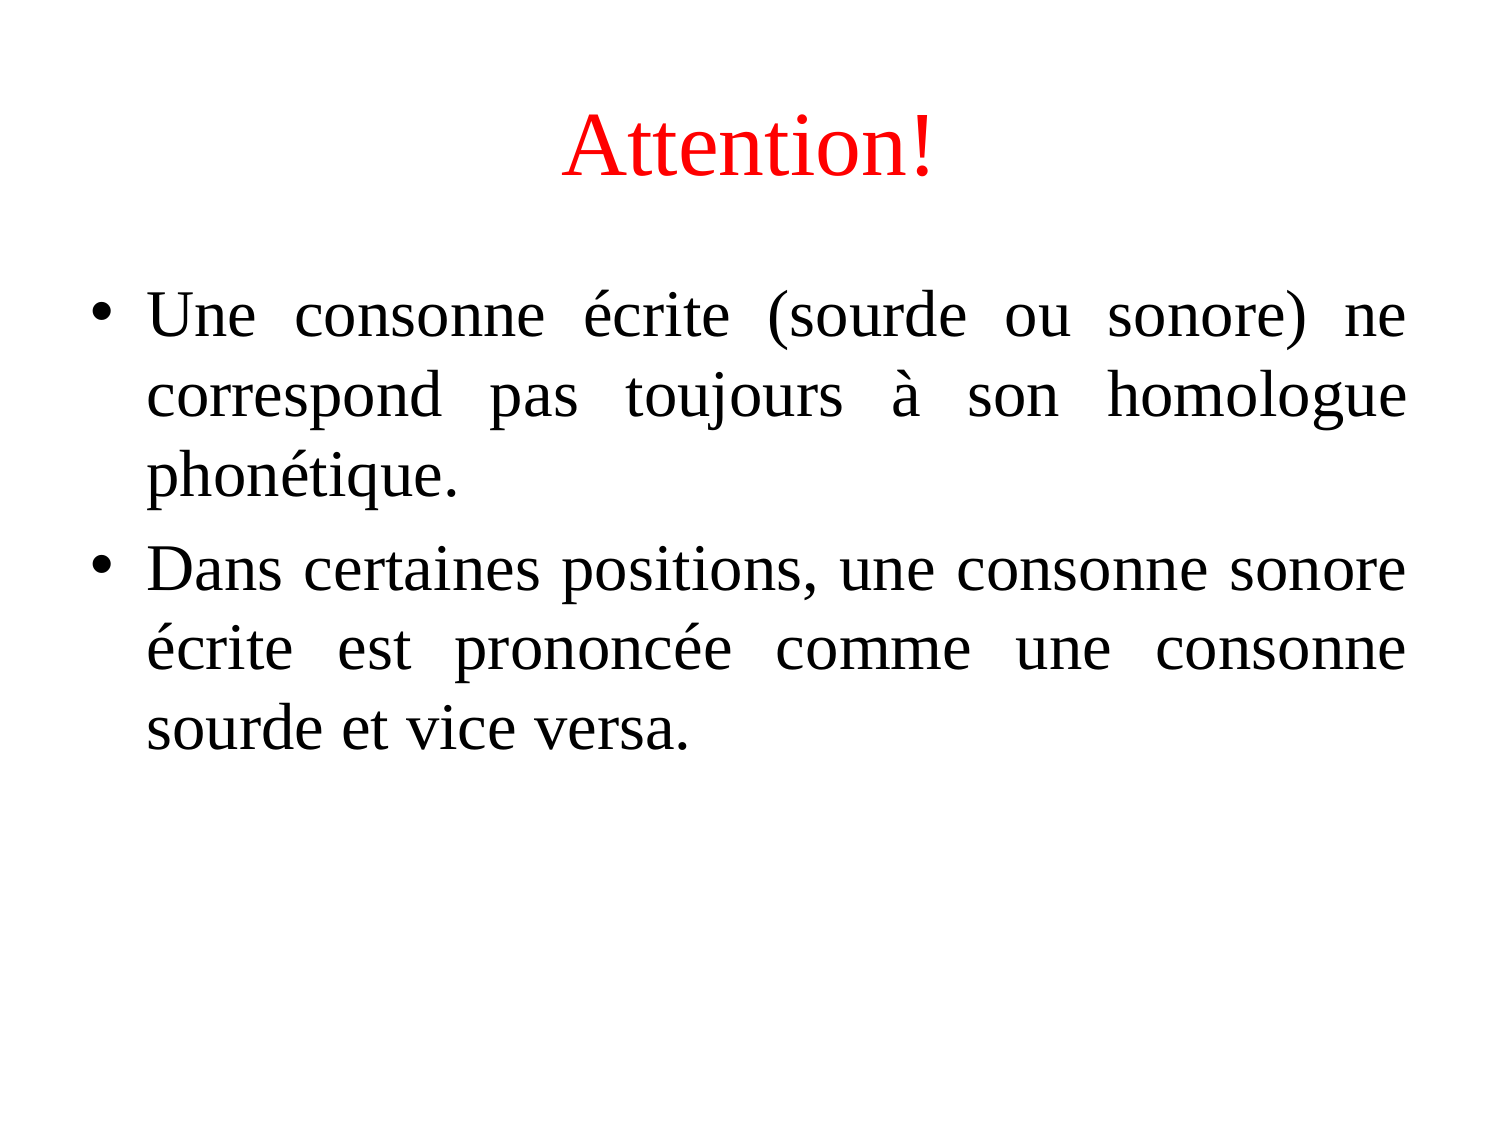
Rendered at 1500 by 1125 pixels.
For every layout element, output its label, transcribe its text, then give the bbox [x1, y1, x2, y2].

list Une consonne écrite (sourde ou sonore) ne correspond pas toujours à son homologue phonétique. Dans certaines positions, une consonne sonore écrite est prononcée comme une consonne sourde et vice versa. [75, 262, 1425, 1005]
title Attention! [75, 45, 1425, 233]
